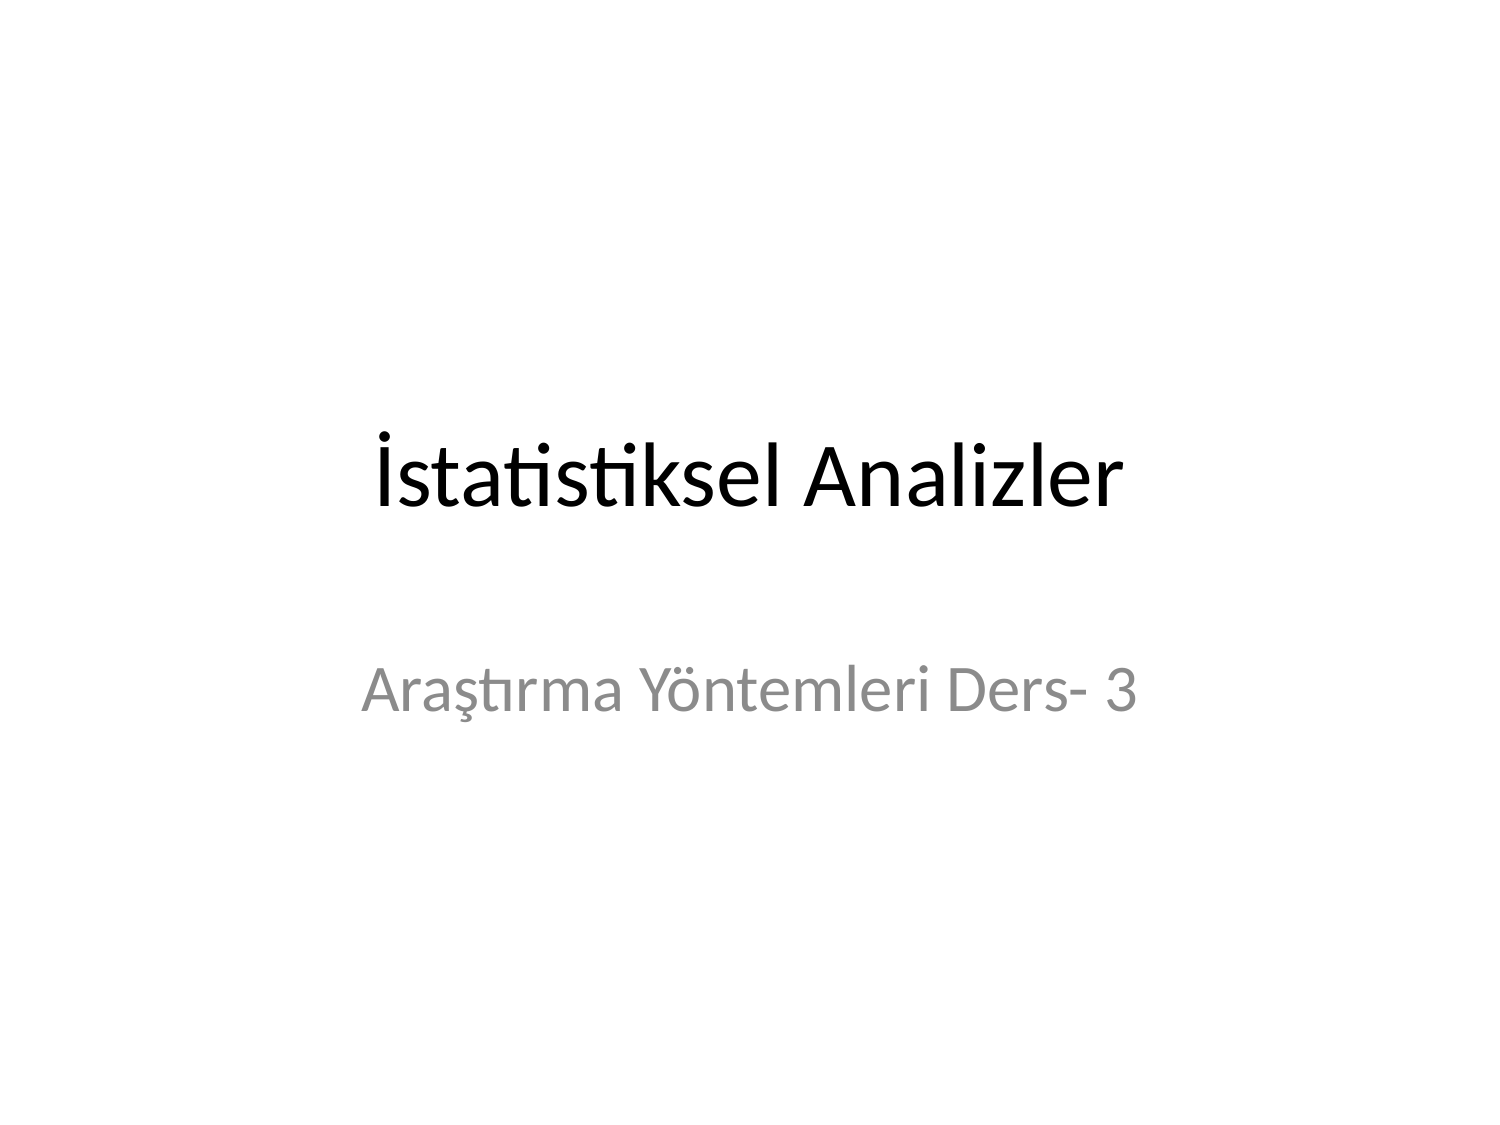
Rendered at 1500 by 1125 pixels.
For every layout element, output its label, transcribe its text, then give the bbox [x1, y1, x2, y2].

subtitle Araştırma Yöntemleri Ders- 3 [225, 637, 1275, 925]
title İstatistiksel Analizler [112, 349, 1388, 591]
